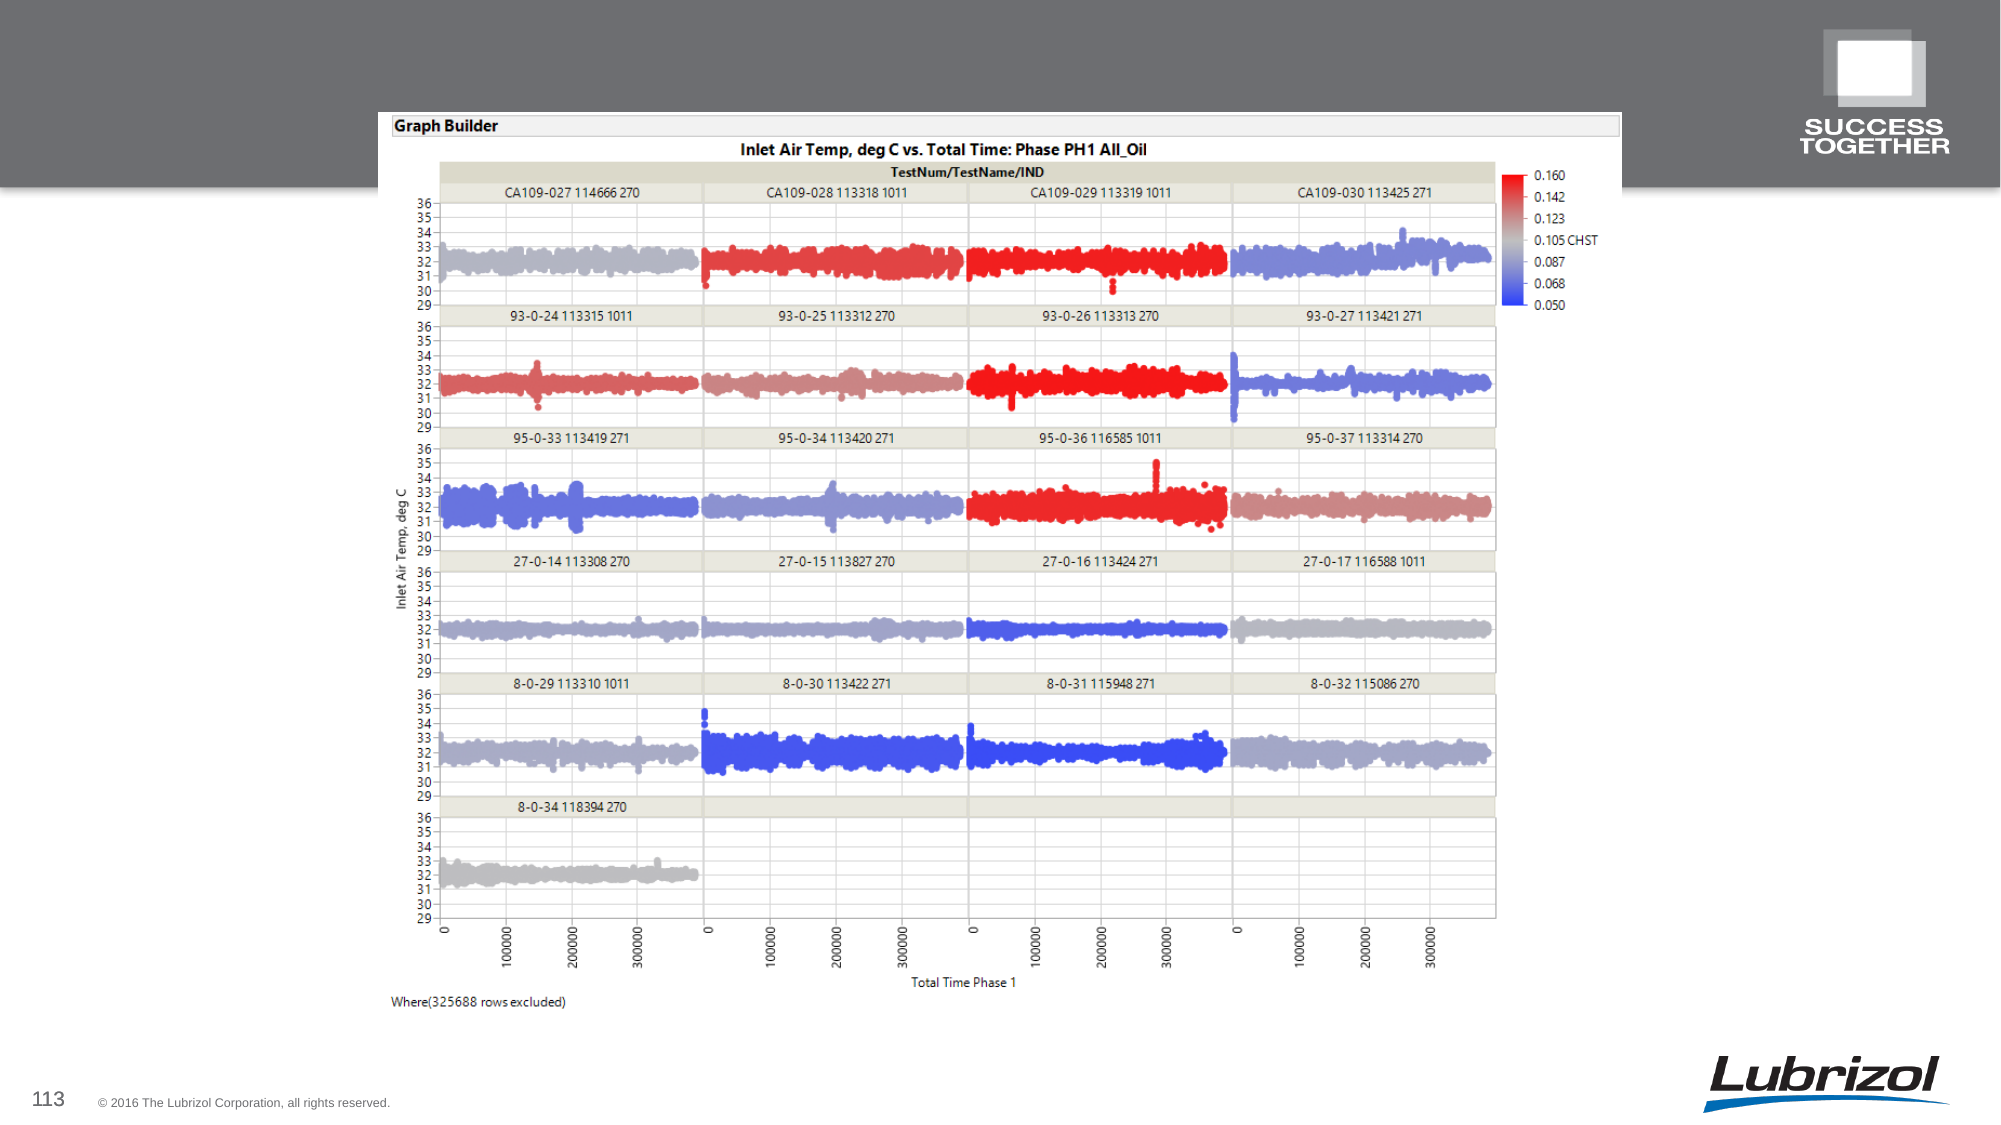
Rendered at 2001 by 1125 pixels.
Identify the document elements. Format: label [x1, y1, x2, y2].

picture [1703, 1056, 1950, 1113]
picture [378, 112, 1622, 1013]
picture [1800, 23, 1950, 158]
